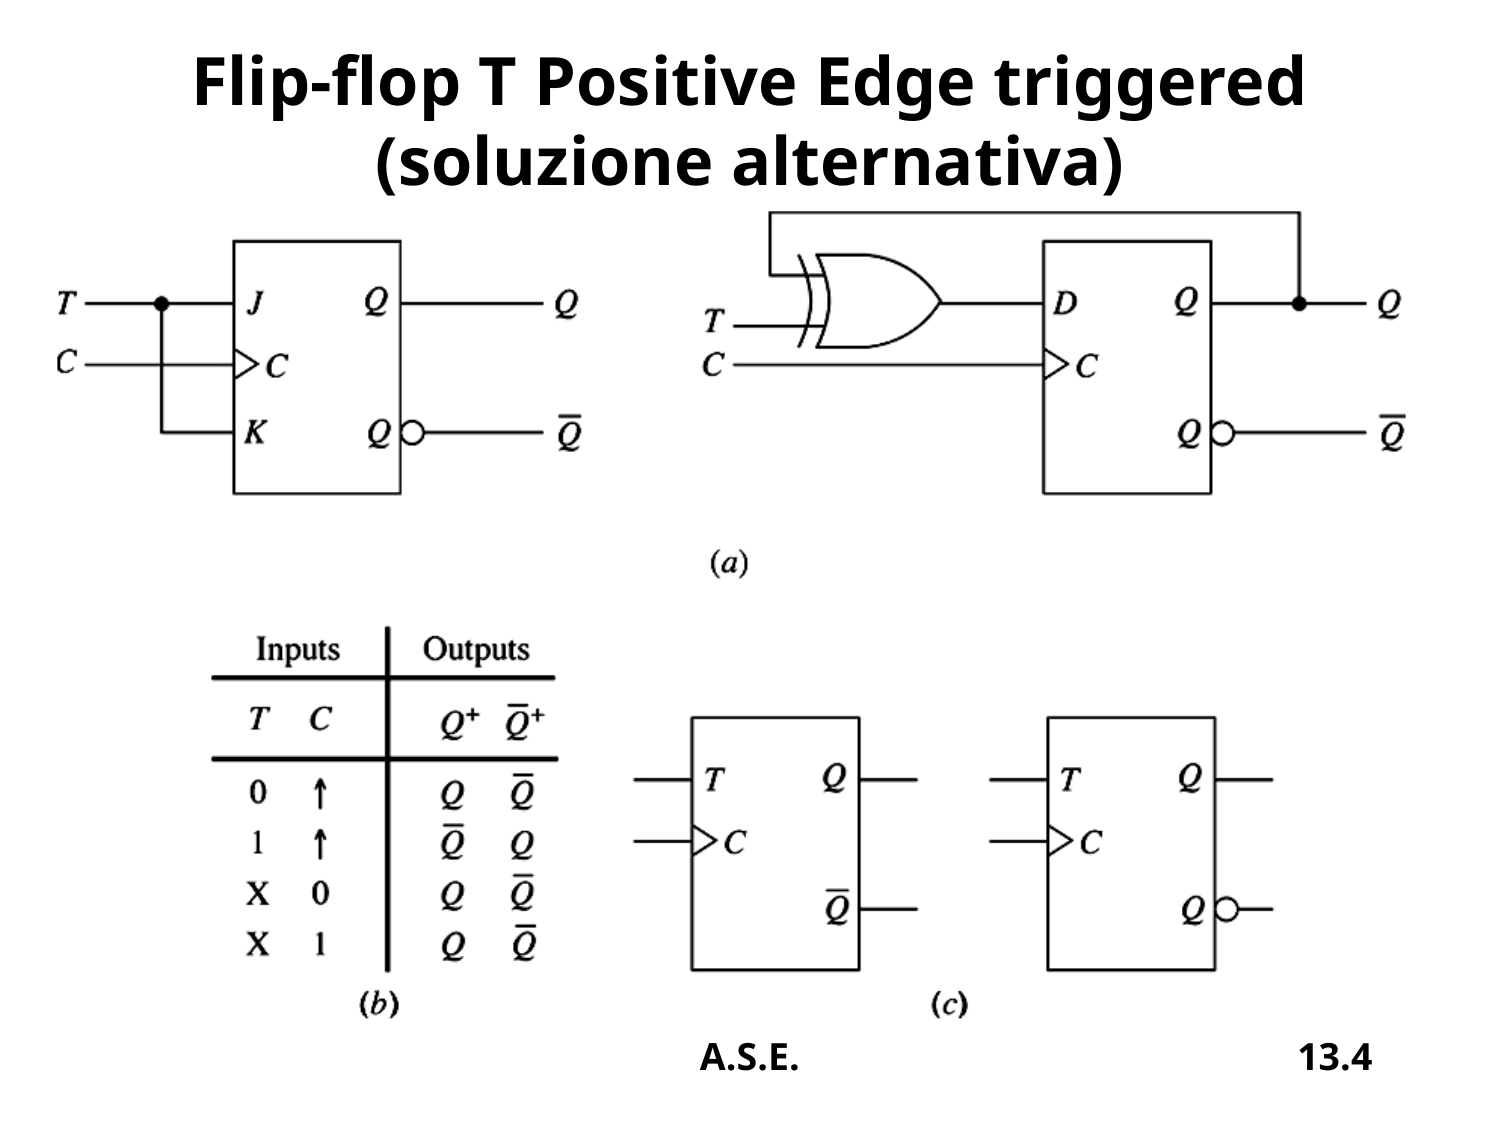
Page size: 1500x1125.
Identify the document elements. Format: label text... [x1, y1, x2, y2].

title Flip-flop T Positive Edge triggered (soluzione alternativa) [24, 24, 1476, 213]
footer A.S.E. [512, 1029, 988, 1101]
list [52, 207, 1412, 1021]
slide_number 13.4 [1074, 1029, 1388, 1101]
